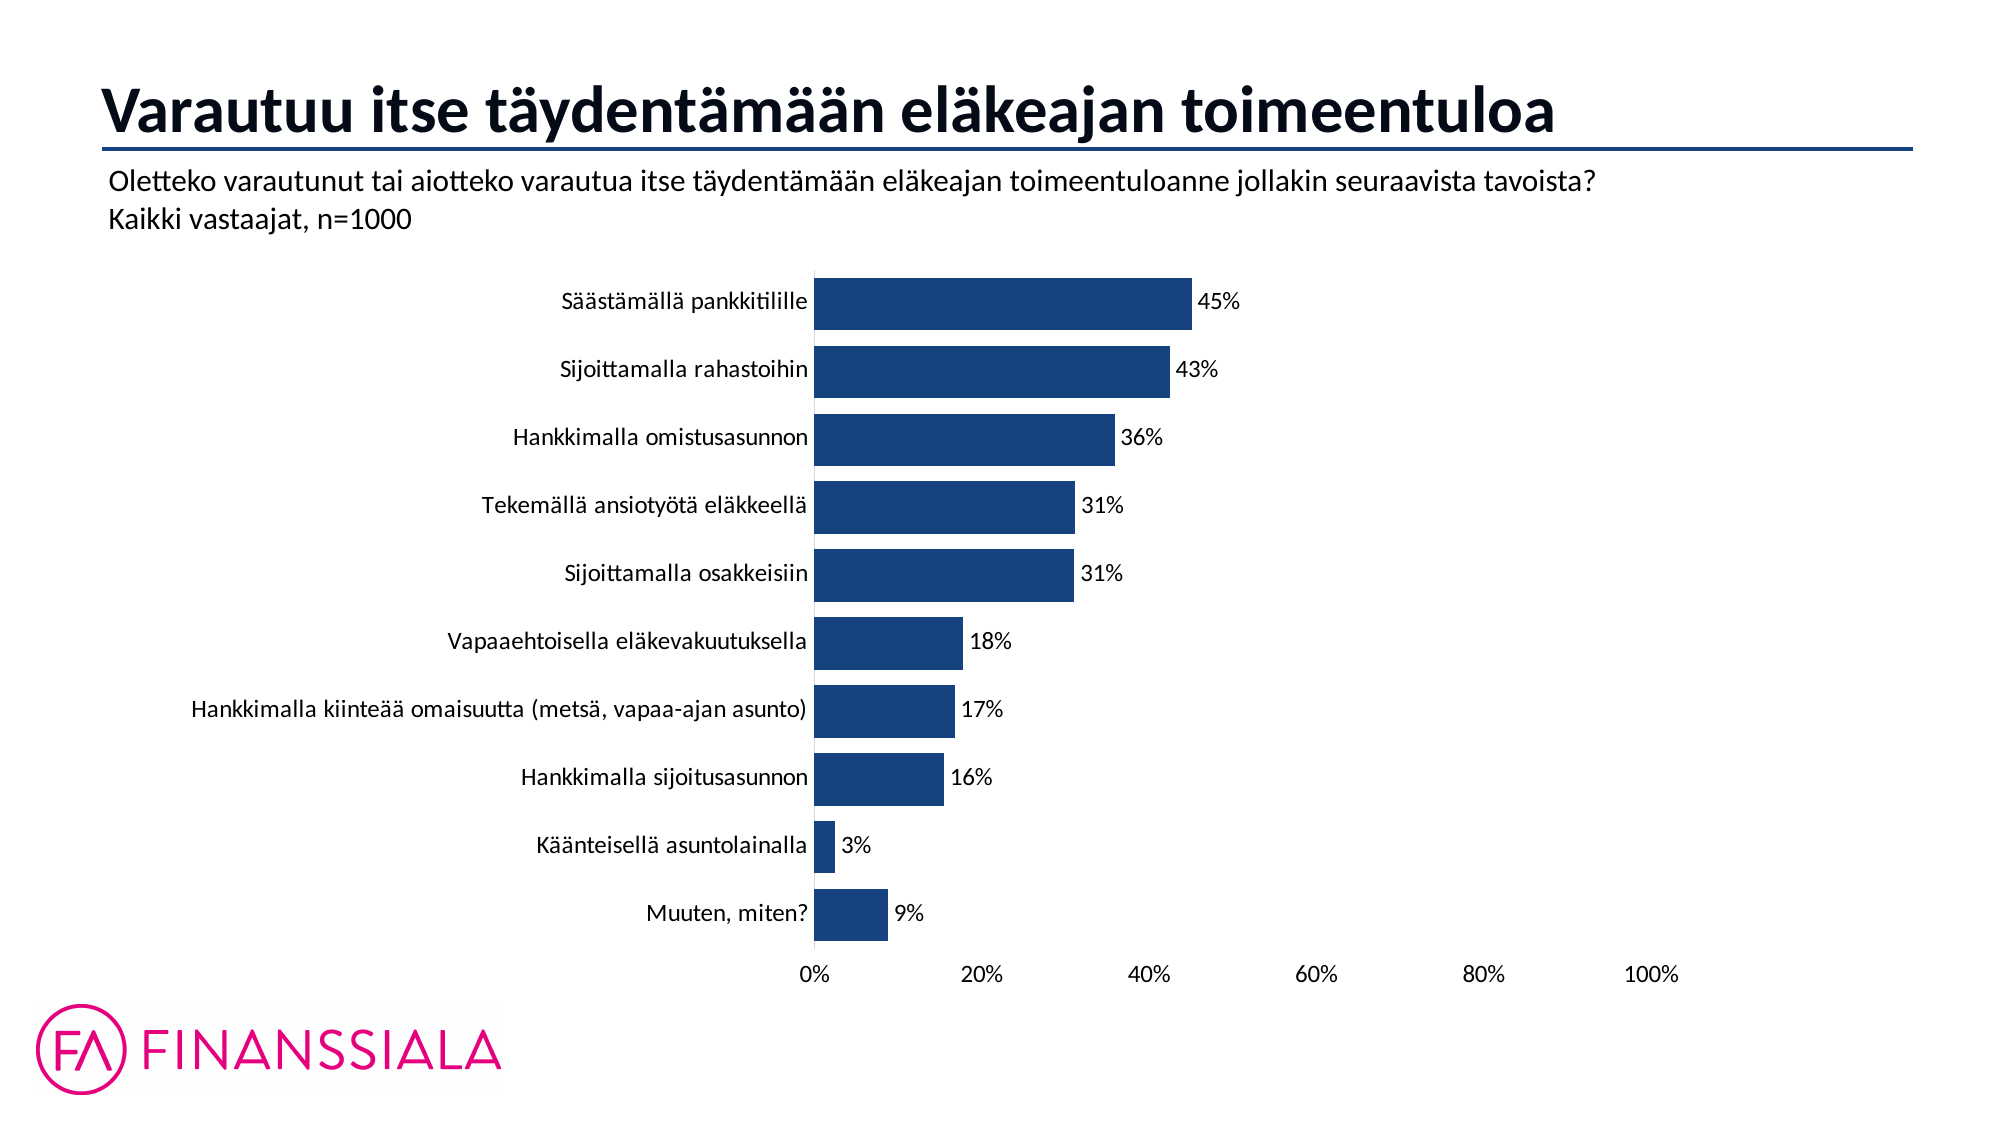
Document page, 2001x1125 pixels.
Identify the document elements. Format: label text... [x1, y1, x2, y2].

picture [36, 1004, 501, 1095]
chart [31, 213, 1862, 1004]
text_box Varautuu itse täydentämään eläkeajan toimeentuloa [86, 58, 1898, 154]
text_box Oletteko varautunut tai aiotteko varautua itse täydentämään eläkeajan toimeentuloanne jollakin seuraavista tavoista? Kaikki vastaajat, n=1000 [93, 152, 1914, 243]
